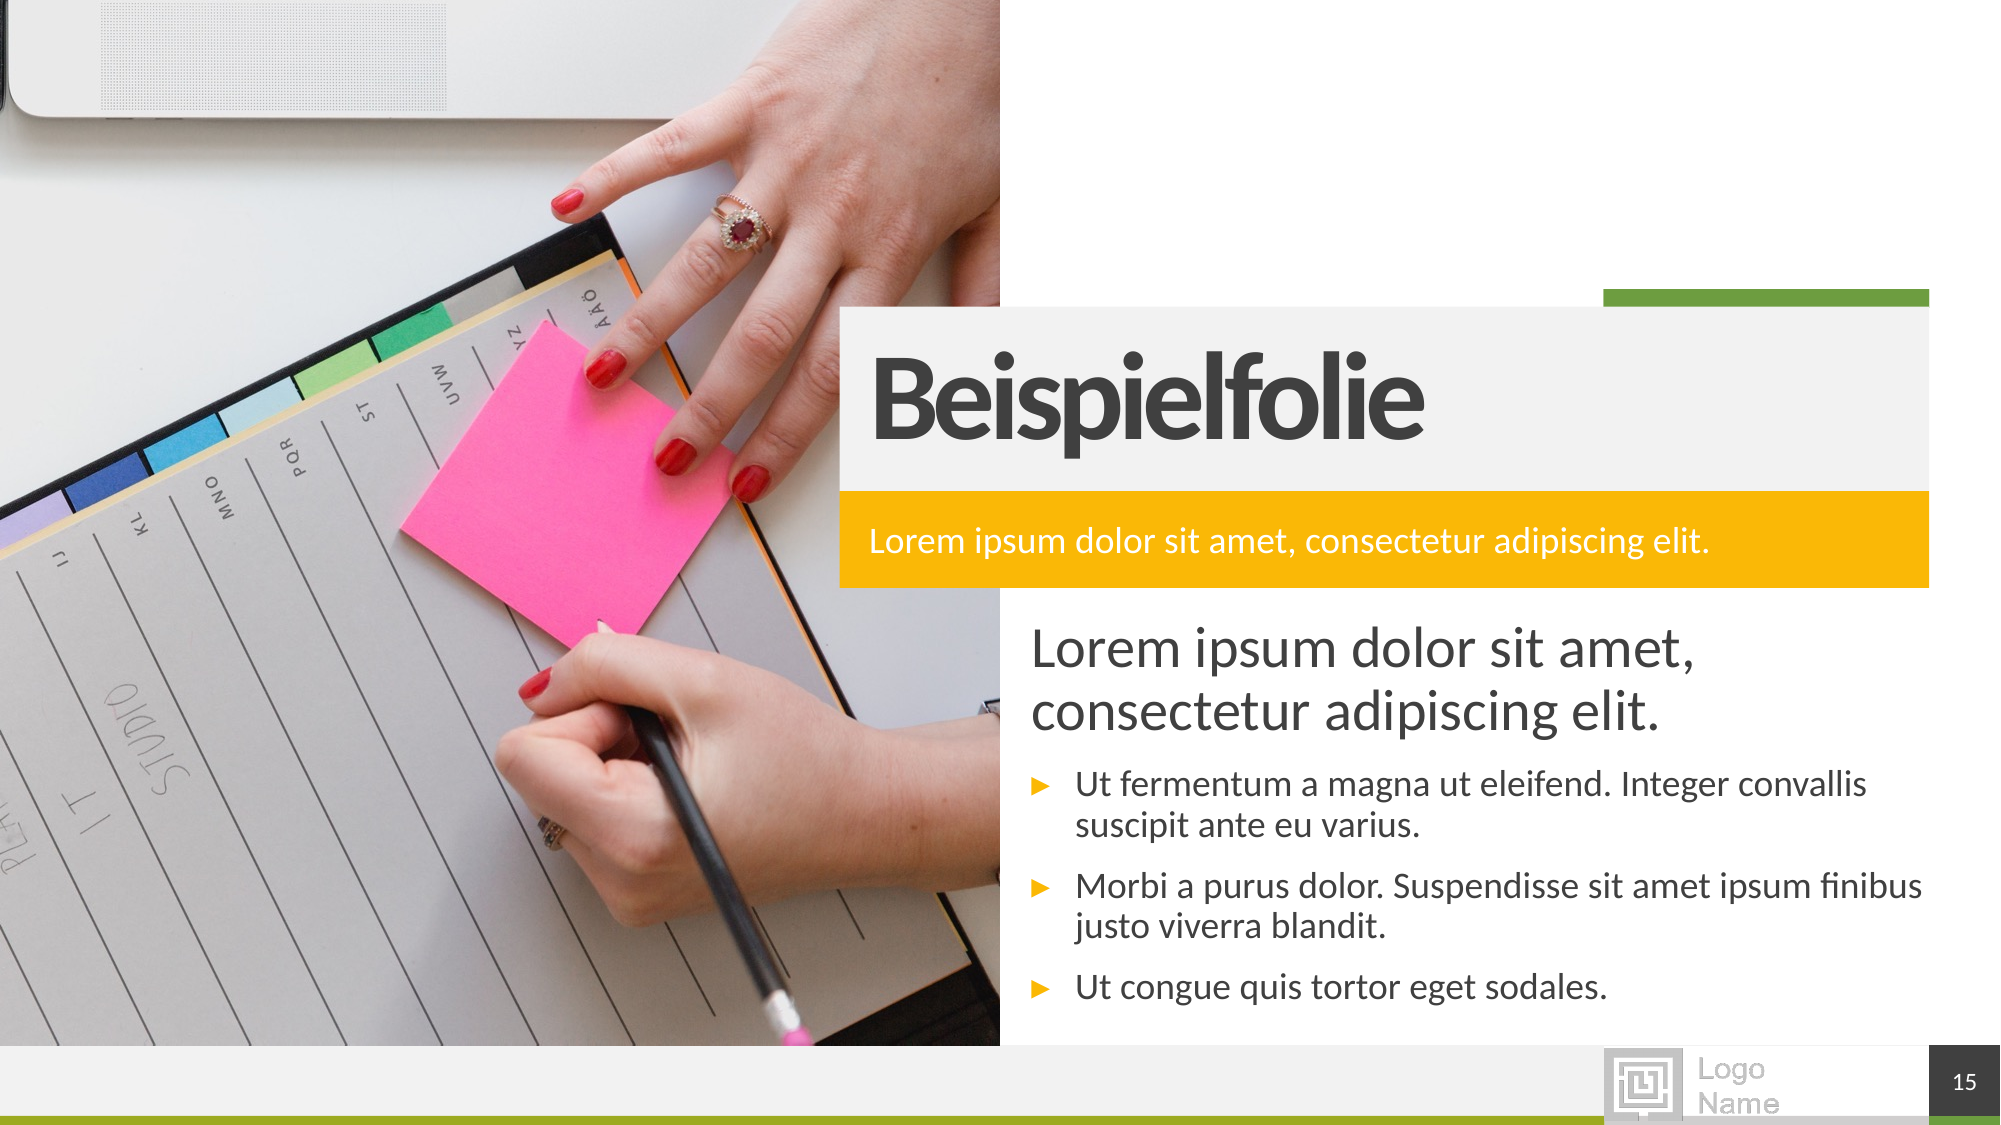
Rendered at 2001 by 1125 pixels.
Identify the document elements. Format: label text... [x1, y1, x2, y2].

list Lorem ipsum dolor sit amet, consectetur adipiscing elit. Ut fermentum a magna ut eleifend. Integer convallis suscipit ante eu varius. Morbi a purus dolor. Suspendisse sit amet ipsum finibus justo viverra blandit. Ut congue quis tortor eget sodales. [1031, 617, 1930, 1016]
list Lorem ipsum dolor sit amet, consectetur adipiscing elit. [1000, 491, 1930, 588]
title Beispielfolie [1000, 306, 1930, 491]
text_box [1603, 288, 1930, 306]
slide_number 15 [1929, 1045, 2000, 1116]
picture [0, 0, 1000, 1046]
